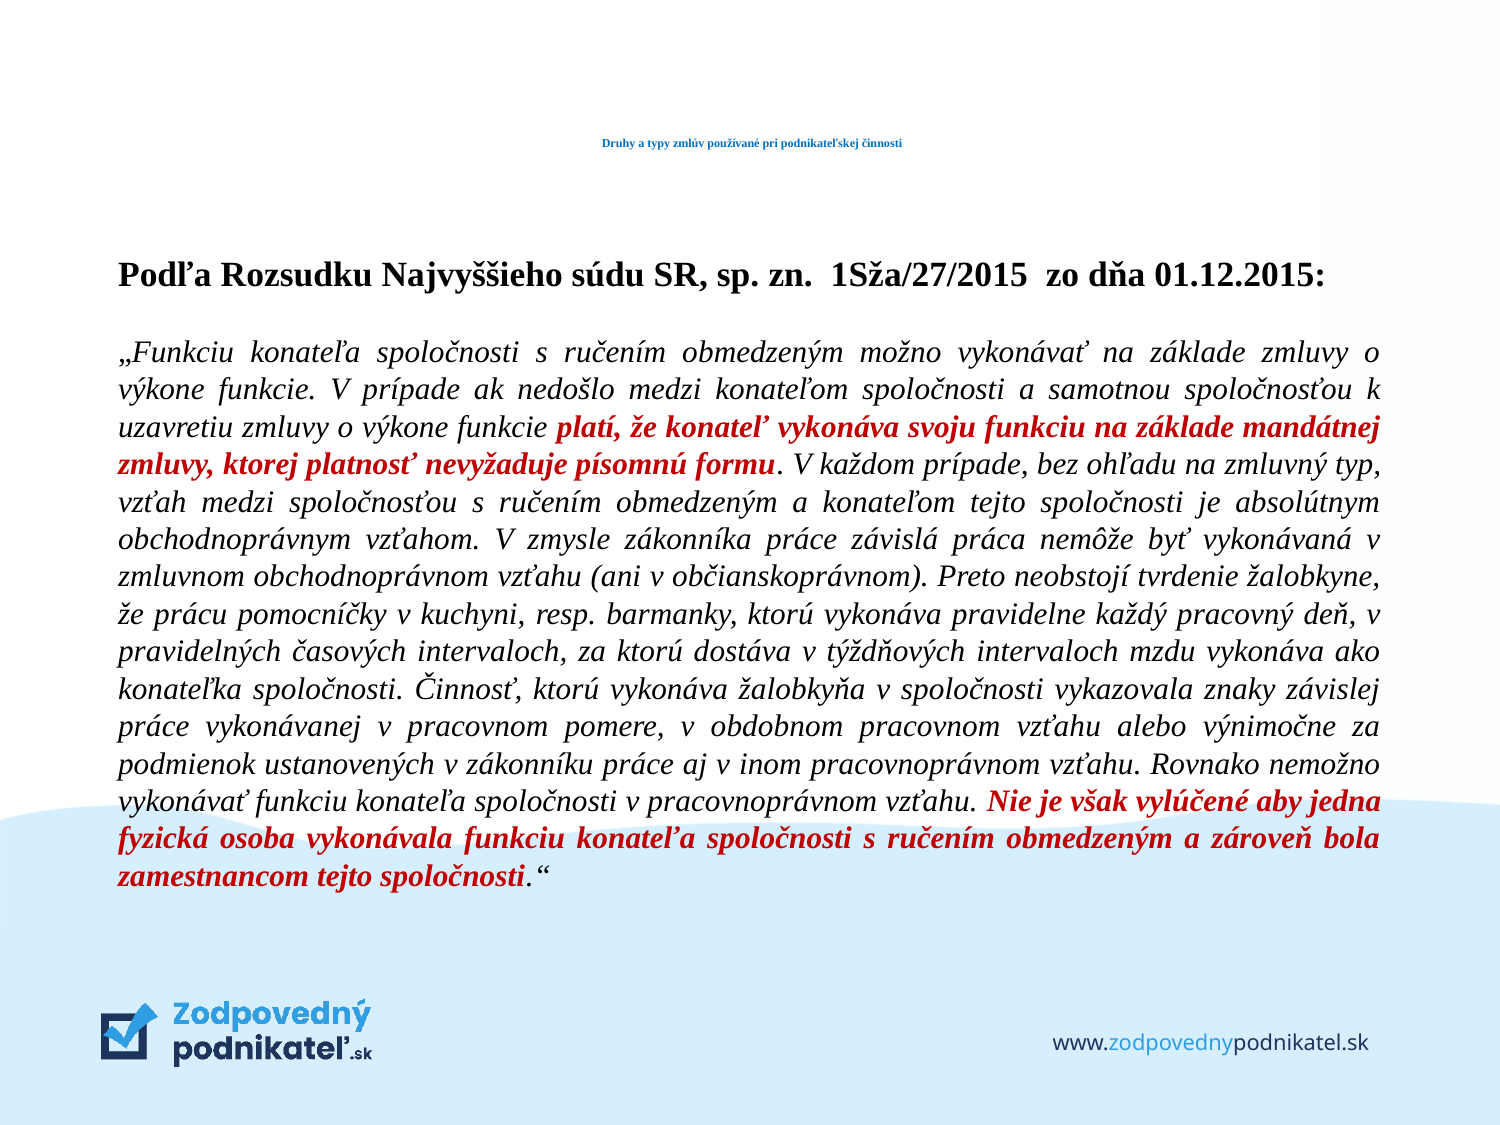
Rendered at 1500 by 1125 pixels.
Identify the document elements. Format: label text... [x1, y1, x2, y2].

picture [0, 0, 1500, 1125]
list Podľa Rozsudku Najvyššieho súdu SR, sp. zn. 1Sža/27/2015 zo dňa 01.12.2015: „Funkciu konateľa spoločnosti s ručením obmedzeným možno vykonávať na základe zmluvy o výkone funkcie. V prípade ak nedošlo medzi konateľom spoločnosti a samotnou spoločnosťou k uzavretiu zmluvy o výkone funkcie platí, že konateľ vykonáva svoju funkciu na základe mandátnej zmluvy, ktorej platnosť nevyžaduje písomnú formu. V každom prípade, bez ohľadu na zmluvný typ, vzťah medzi spoločnosťou s ručením obmedzeným a konateľom tejto spoločnosti je absolútnym obchodnoprávnym vzťahom. V zmysle zákonníka práce závislá práca nemôže byť vykonávaná v zmluvnom obchodnoprávnom vzťahu (ani v občianskoprávnom). Preto neobstojí tvrdenie žalobkyne, že prácu pomocníčky v kuchyni, resp. barmanky, ktorú vykonáva pravidelne každý pracovný deň, v pravidelných časových intervaloch, za ktorú dostáva v týždňových intervaloch mzdu vykonáva ako konateľka spoločnosti. Činnosť, ktorú vykonáva žalobkyňa v spoločnosti vykazovala znaky závislej práce vykonávanej v pracovnom pomere, v obdobnom pracovnom vzťahu alebo výnimočne za podmienok ustanovených v zákonníku práce aj v inom pracovnoprávnom vzťahu. Rovnako nemožno vykonávať funkciu konateľa spoločnosti v pracovnoprávnom vzťahu. Nie je však vylúčené aby jedna fyzická osoba vykonávala funkciu konateľa spoločnosti s ručením obmedzeným a zároveň bola zamestnancom tejto spoločnosti.“ [103, 243, 1397, 1014]
title Druhy a typy zmlúv používané pri podnikateľskej činnosti [76, 54, 1427, 244]
